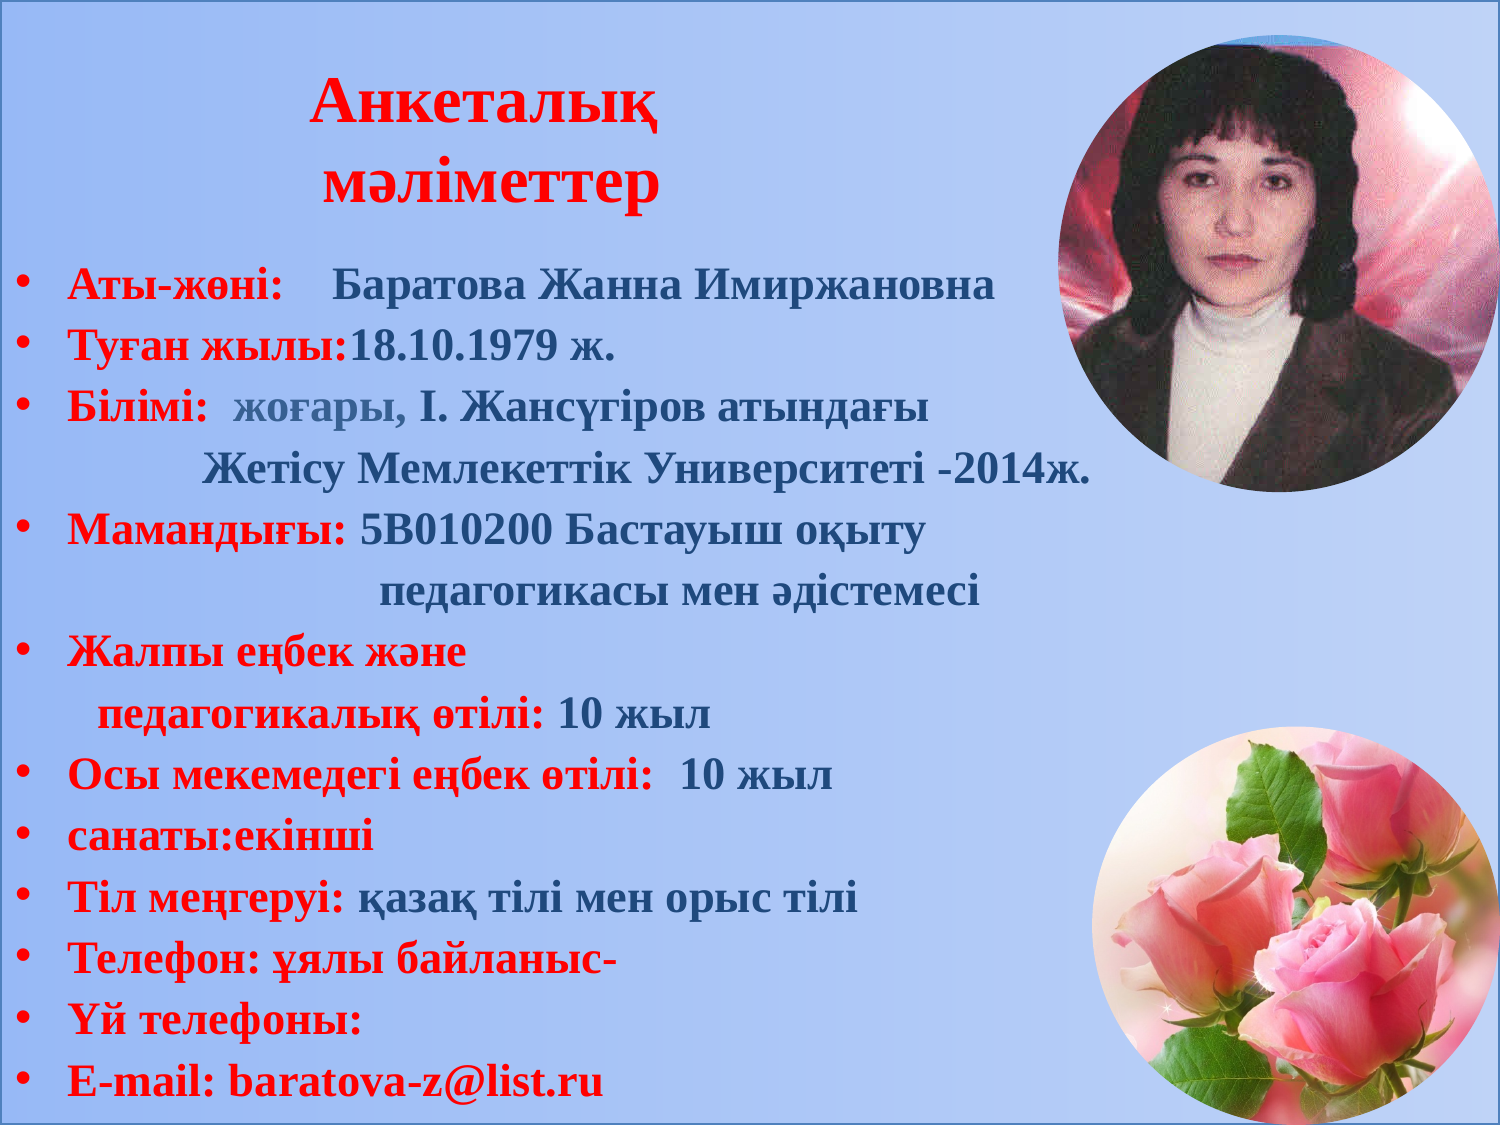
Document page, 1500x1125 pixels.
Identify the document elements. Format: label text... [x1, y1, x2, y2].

picture [1057, 34, 1500, 493]
list Аты-жөні: Баратова Жанна Имиржановна Туған жылы:18.10.1979 ж. Білімі: жоғары, І. Жансүгіров атындағы Жетісу Мемлекеттік Университеті -2014ж. Мамандығы: 5B010200 Бастауыш оқыту педагогикасы мен әдістемесі Жалпы еңбек және педагогикалық өтілі: 10 жыл Осы мекемедегі еңбек өтілі: 10 жыл санаты:екінші Тіл меңгеруі: қазақ тілі мен орыс тілі Телефон: ұялы байланыс- Үй телефоны: E-mail: baratova-z@list.ru [0, 0, 1500, 1125]
title Анкеталық мәліметтер [109, 26, 875, 247]
picture [1091, 726, 1500, 1125]
